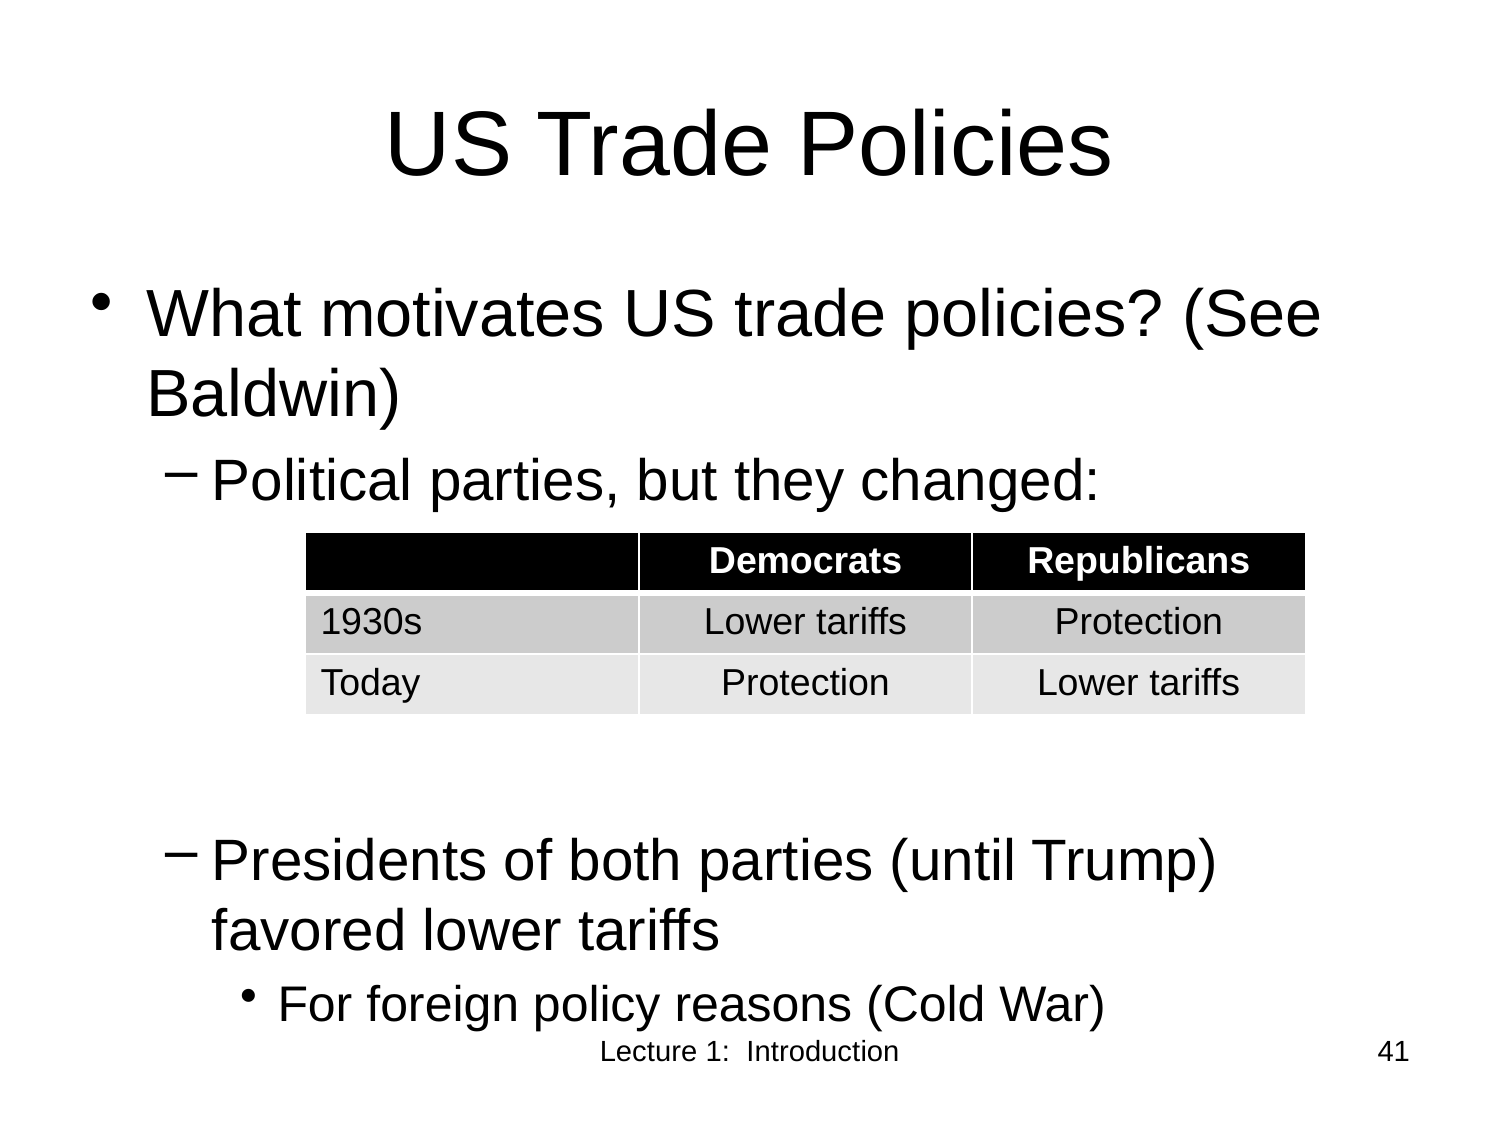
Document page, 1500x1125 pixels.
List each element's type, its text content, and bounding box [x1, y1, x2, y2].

table_cell Lower tariffs [640, 596, 971, 653]
table_header Democrats [640, 533, 971, 590]
list What motivates US trade policies? (See Baldwin) Political parties, but they changed: Presidents of both parties (until Trump) favored lower tariffs For foreign policy reasons (Cold War) [74, 262, 1426, 1006]
table_cell Today [306, 655, 638, 714]
title US Trade Policies [74, 44, 1426, 233]
table_header [306, 533, 638, 590]
slide_number 41 [1074, 1024, 1426, 1103]
table_cell Lower tariffs [973, 655, 1305, 714]
table_cell Protection [640, 655, 971, 714]
table_cell Protection [973, 596, 1305, 653]
footer Lecture 1: Introduction [512, 1024, 988, 1103]
table_header Republicans [973, 533, 1305, 590]
table_cell 1930s [306, 596, 638, 653]
